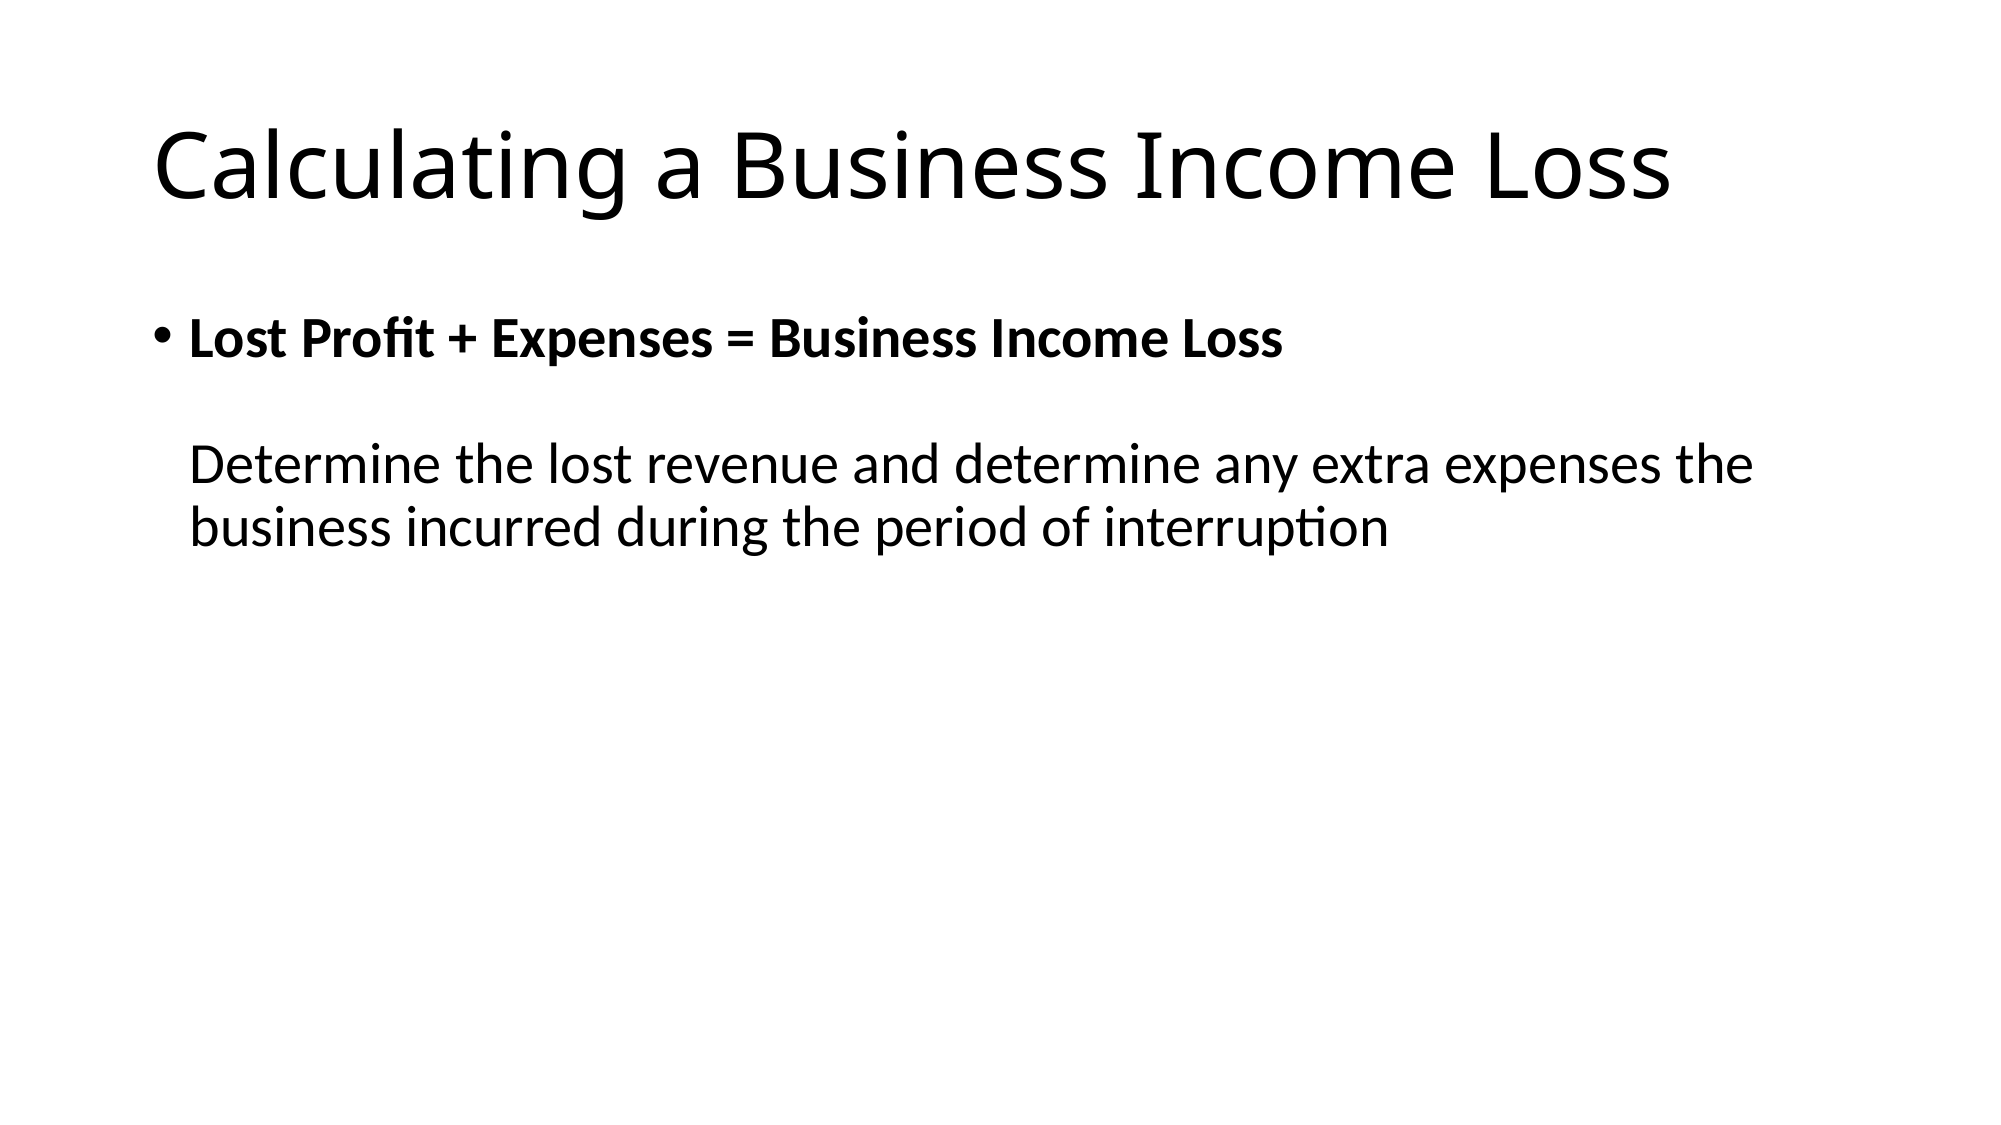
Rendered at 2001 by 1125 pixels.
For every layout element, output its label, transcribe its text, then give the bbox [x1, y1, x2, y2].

title Calculating a Business Income Loss [137, 59, 1863, 278]
list Lost Profit + Expenses = Business Income Loss Determine the lost revenue and determine any extra expenses the business incurred during the period of interruption [137, 299, 1863, 1014]
